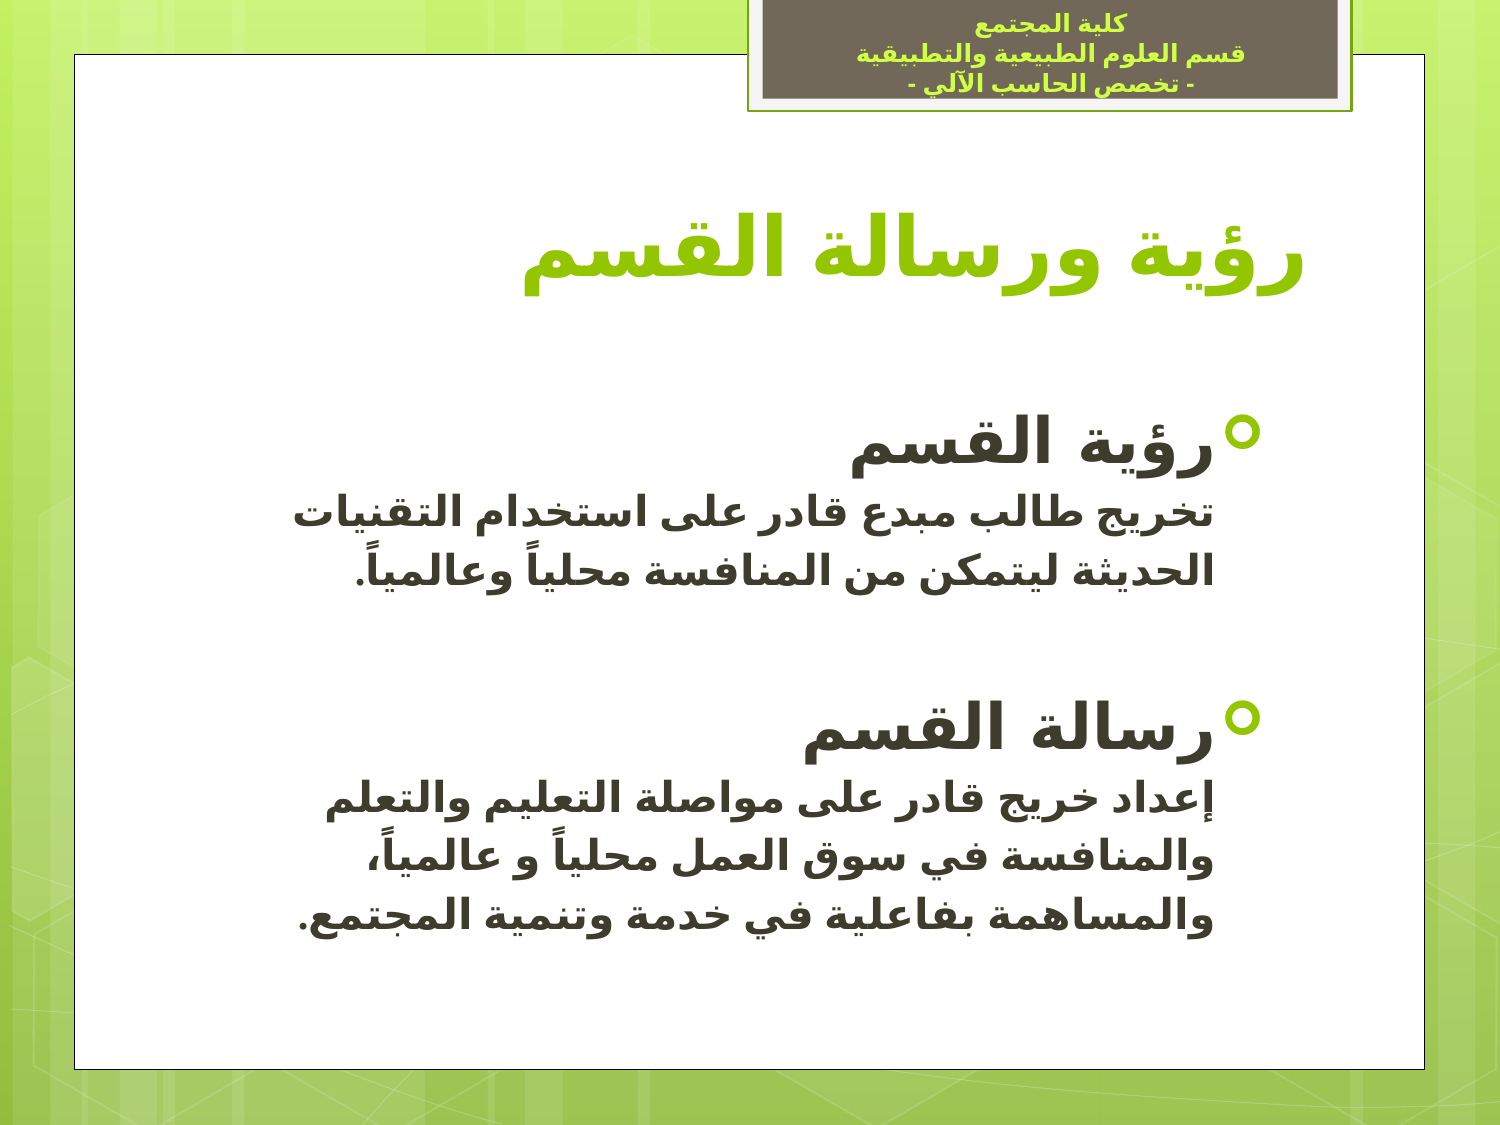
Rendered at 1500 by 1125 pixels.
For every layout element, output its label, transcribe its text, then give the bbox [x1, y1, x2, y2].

list رؤية القسم تخريج طالب مبدع قادر على استخدام التقنيات الحديثة ليتمكن من المنافسة محلياً وعالمياً. رسالة القسم إعداد خريج قادر على مواصلة التعليم والتعلم والمنافسة في سوق العمل محلياً و عالمياً، والمساهمة بفاعلية في خدمة وتنمية المجتمع. [171, 381, 1283, 957]
text_box كلية المجتمع قسم العلوم الطبيعية والتطبيقية - تخصص الحاسب الآلي - [773, 0, 1329, 105]
title رؤية ورسالة القسم [171, 113, 1324, 302]
